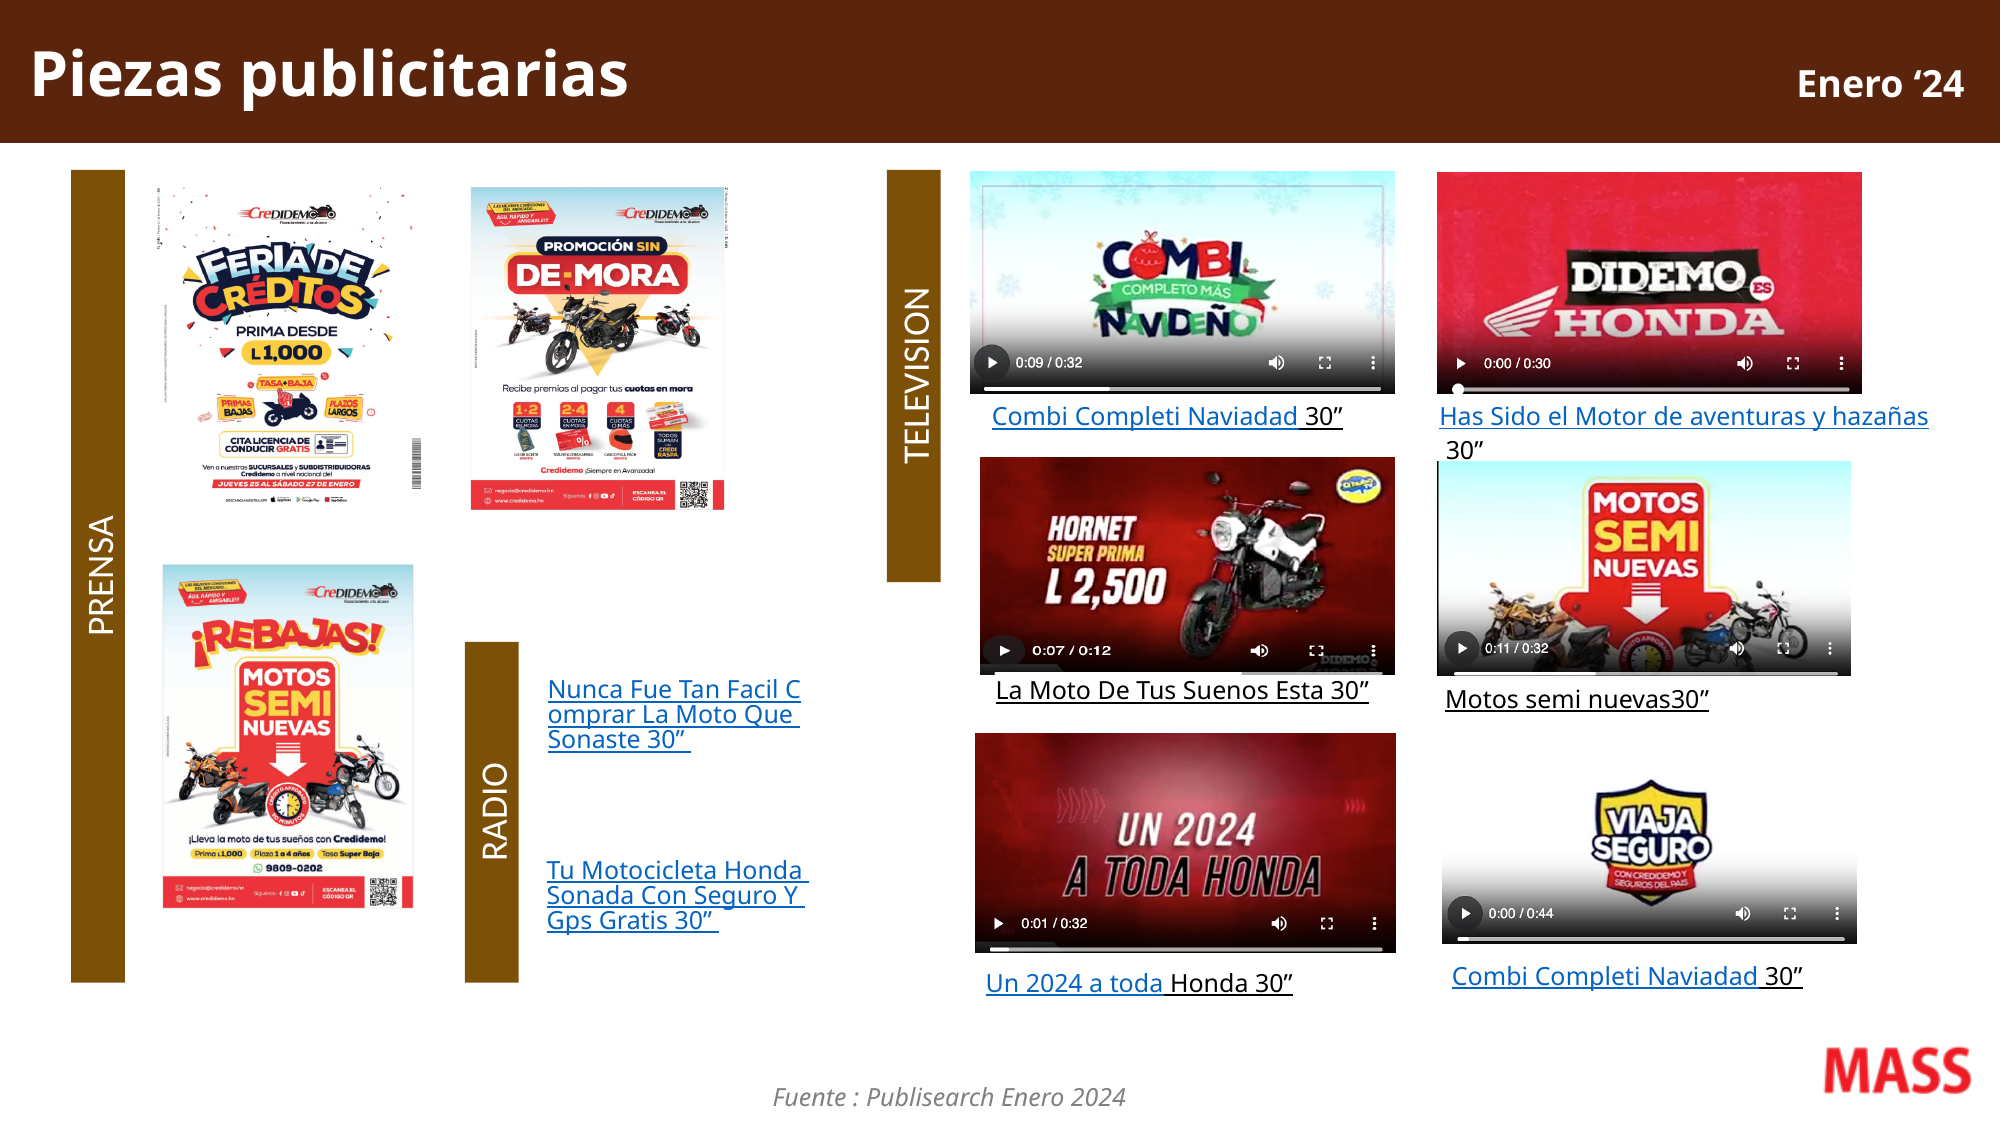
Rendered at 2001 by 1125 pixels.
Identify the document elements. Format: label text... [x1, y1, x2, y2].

text_box TELEVISION [886, 169, 942, 583]
picture [1819, 1040, 1980, 1102]
picture [975, 733, 1396, 954]
text_box PRENSA [70, 169, 126, 984]
text_box Piezas publicitarias [0, 0, 2000, 143]
picture [150, 546, 421, 917]
text_box Combi Completi Naviadad 30” [977, 394, 1377, 443]
text_box Combi Completi Naviadad 30” [1437, 953, 1837, 1002]
picture [970, 171, 1395, 394]
text_box Fuente : Publisearch Enero 2024 [757, 1073, 1142, 1119]
text_box Has Sido el Motor de aventuras y hazañas 30” [1424, 393, 1972, 477]
picture [149, 171, 421, 524]
picture [980, 457, 1395, 675]
text_box La Moto De Tus Suenos Esta 30” [980, 667, 1408, 717]
text_box Un 2024 a toda Honda 30” [970, 959, 1371, 1009]
text_box Nunca Fue Tan Facil Comprar La Moto Que Sonaste 30” [532, 666, 826, 716]
text_box RADIO [464, 641, 520, 984]
picture [1437, 172, 1862, 394]
picture [1442, 726, 1857, 944]
text_box Motos semi nuevas30” [1430, 675, 1857, 725]
text_box Tu Motocicleta Honda Sonada Con Seguro Y Gps Gratis 30” [531, 846, 825, 896]
picture [1437, 461, 1851, 676]
text_box Enero ‘24 [1319, 52, 1980, 113]
picture [460, 171, 732, 524]
